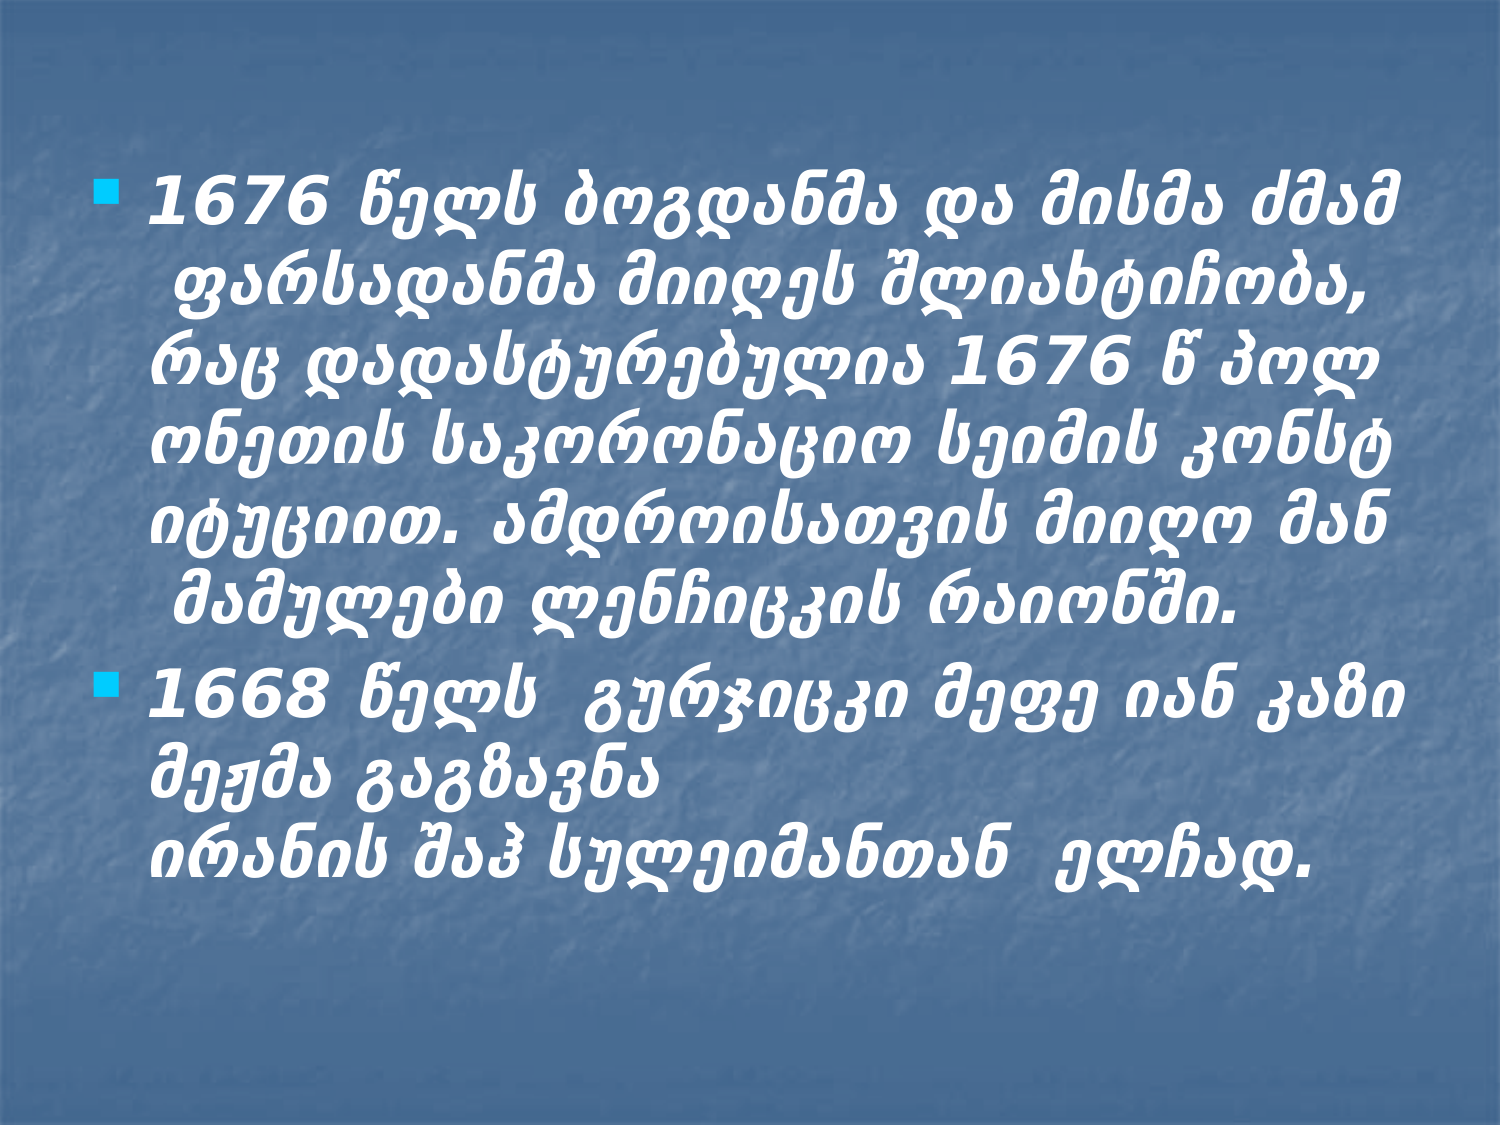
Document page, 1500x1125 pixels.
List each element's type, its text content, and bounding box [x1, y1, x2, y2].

list 1676 წელს ბოგდანმა და მისმა ძმამ ფარსადანმა მიიღეს შლიახტიჩობა, რაც დადასტურებულია 1676 წ პოლონეთის საკორონაციო სეიმის კონსტიტუციით. ამდროისათვის მიიღო მან მამულები ლენჩიცკის რაიონში. 1668 წელს გურჯიცკი მეფე იან კაზიმეჟმა გაგზავნა ირანის შაჰ სულეიმანთან ელჩად. [74, 149, 1426, 1001]
